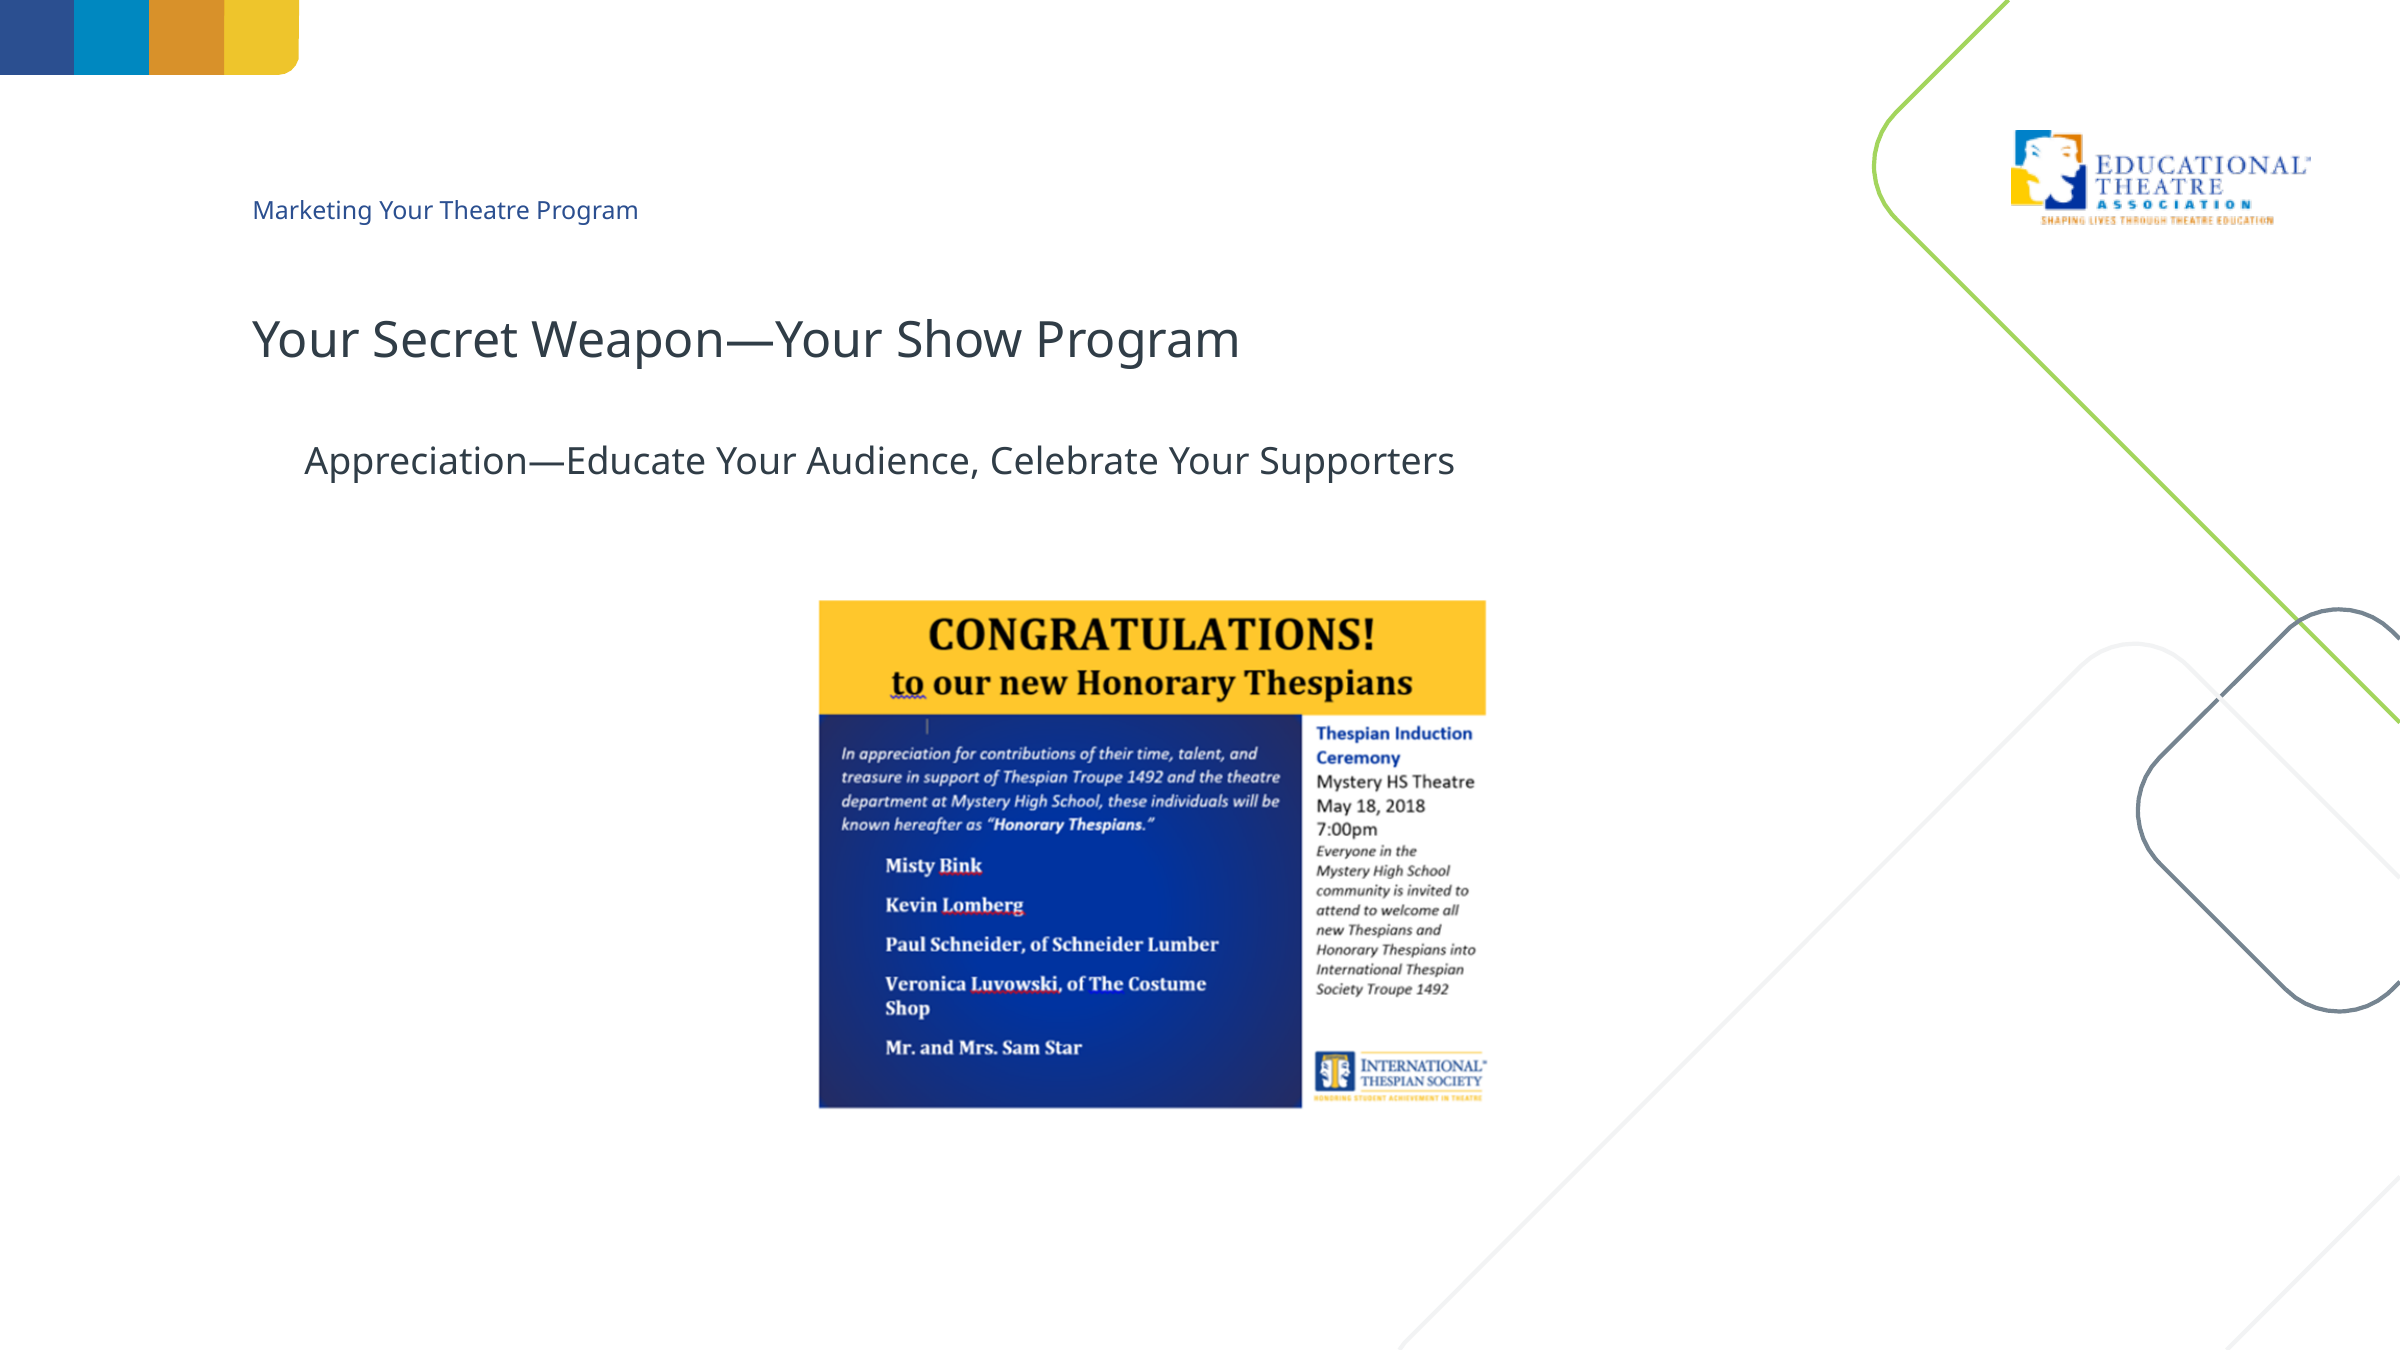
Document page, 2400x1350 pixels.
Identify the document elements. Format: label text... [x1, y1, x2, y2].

title Marketing Your Theatre Program [237, 187, 1400, 238]
picture [818, 599, 1490, 1118]
picture [2011, 130, 2311, 228]
list Appreciation—Educate Your Audience, Celebrate Your Supporters [287, 420, 1500, 508]
list Your Secret Weapon—Your Show Program [237, 300, 1400, 372]
